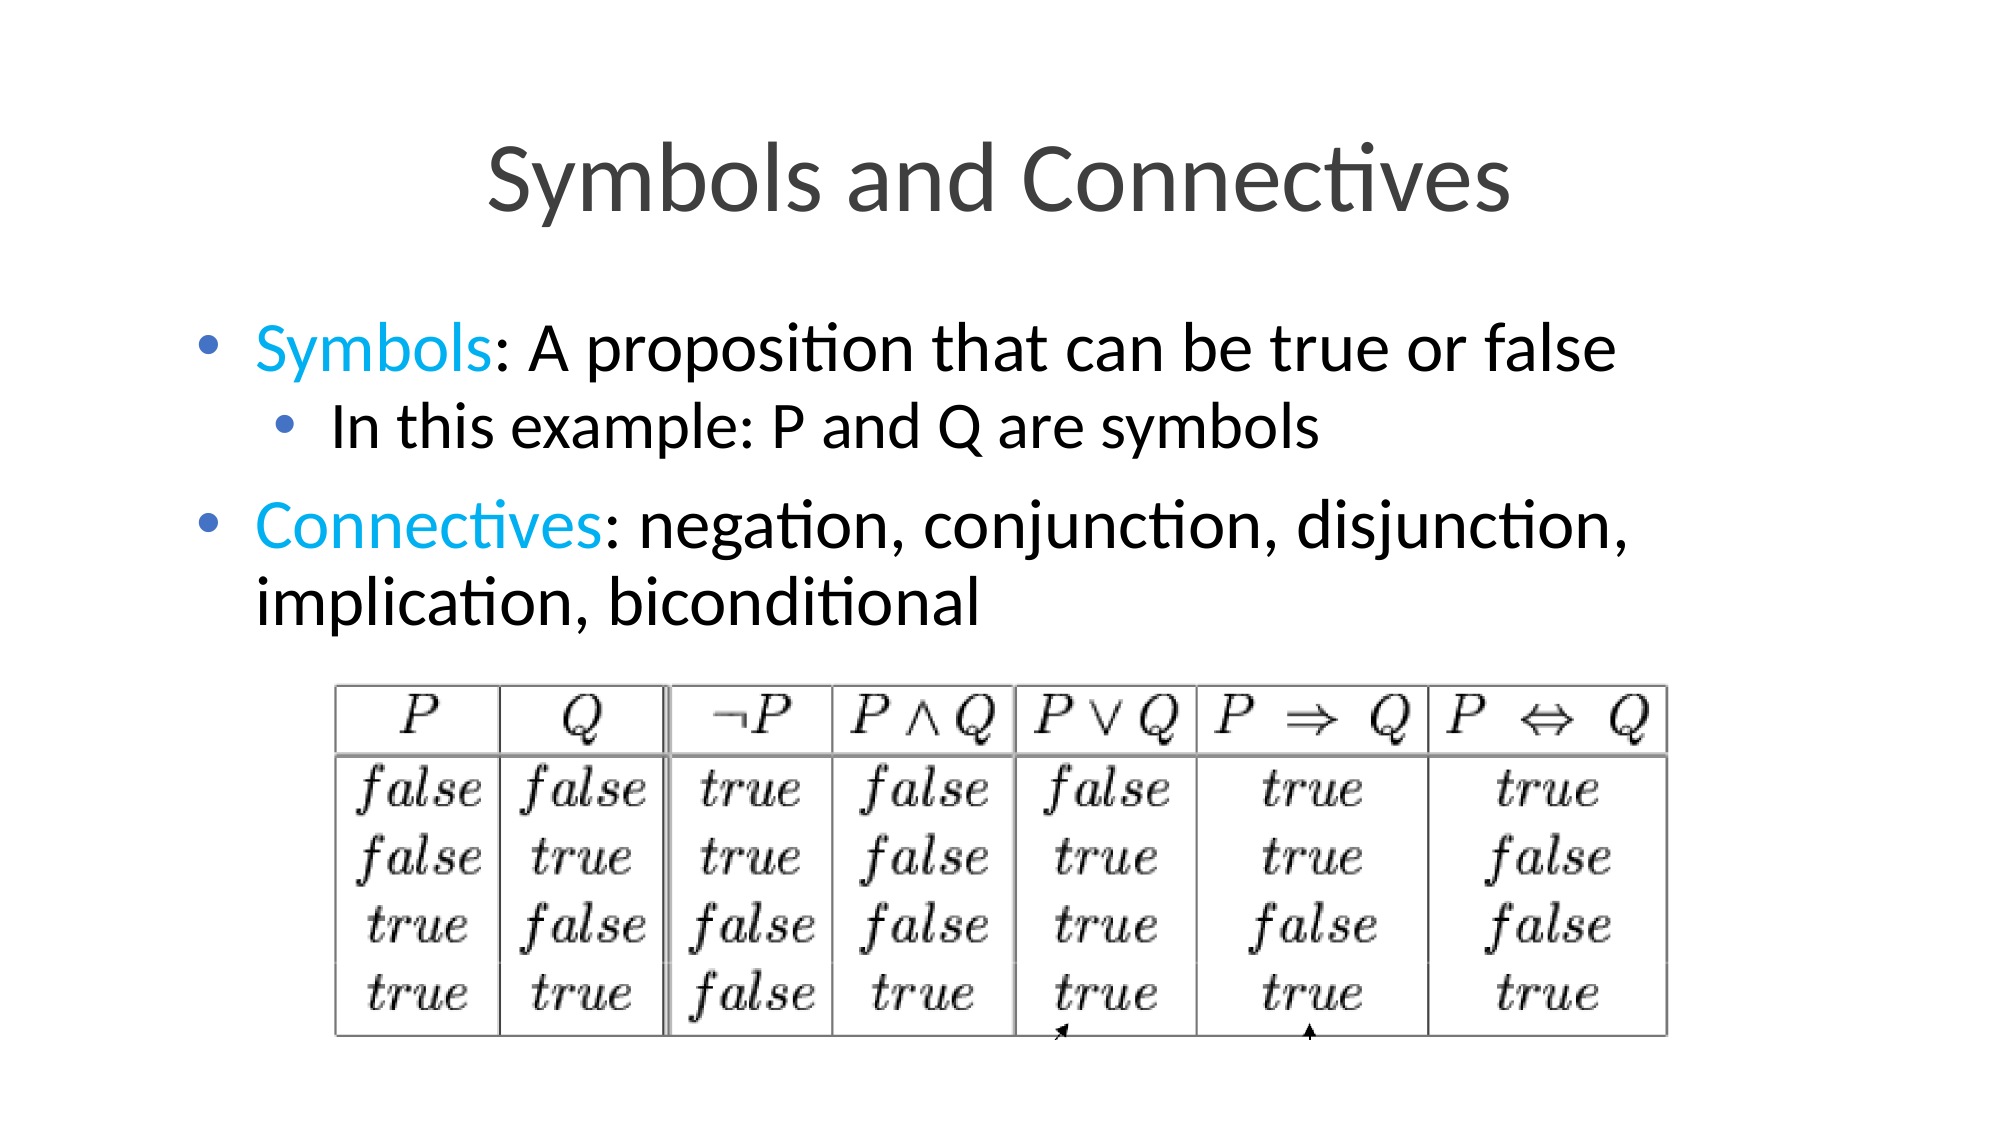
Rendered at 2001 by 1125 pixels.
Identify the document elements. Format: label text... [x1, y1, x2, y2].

picture [324, 679, 1675, 1040]
list Symbols: A proposition that can be true or false In this example: P and Q are symbols Connectives: negation, conjunction, disjunction, implication, biconditional [180, 302, 1830, 663]
title Symbols and Connectives [174, 85, 1825, 239]
